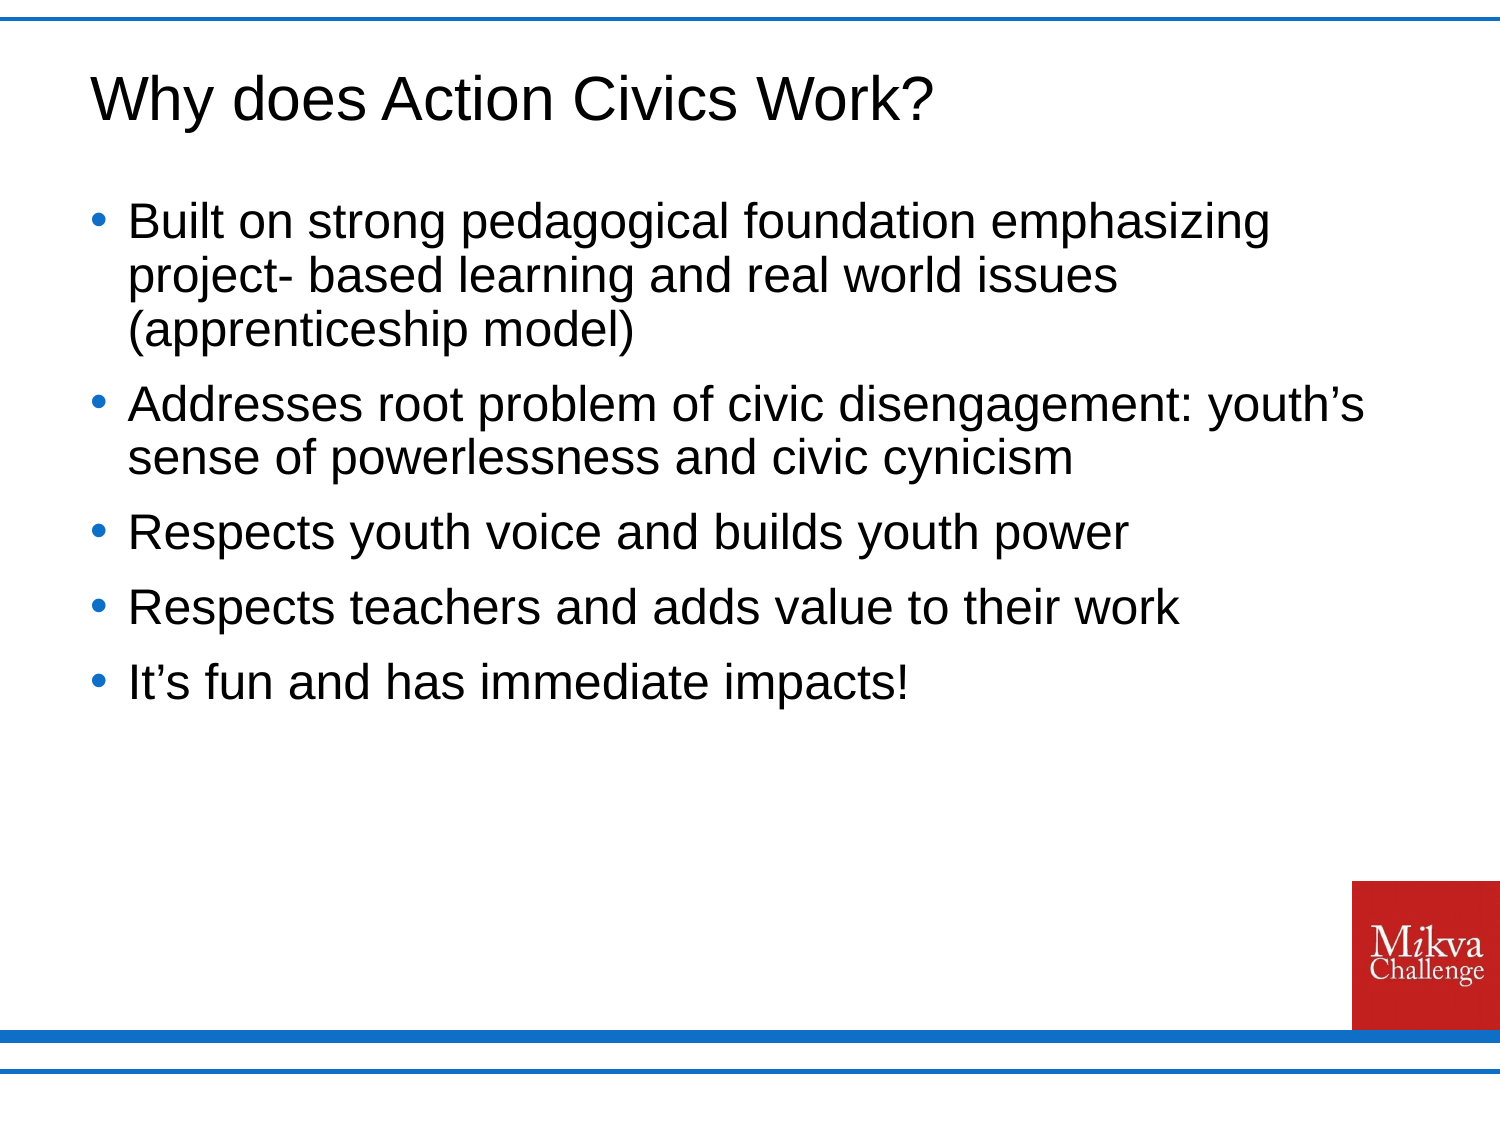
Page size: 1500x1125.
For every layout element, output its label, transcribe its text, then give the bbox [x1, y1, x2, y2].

title Why does Action Civics Work? [75, 22, 1425, 178]
list Built on strong pedagogical foundation emphasizing project- based learning and real world issues (apprenticeship model) Addresses root problem of civic disengagement: youth’s sense of powerlessness and civic cynicism Respects youth voice and builds youth power Respects teachers and adds value to their work It’s fun and has immediate impacts! [75, 187, 1425, 788]
picture [1352, 881, 1500, 1030]
